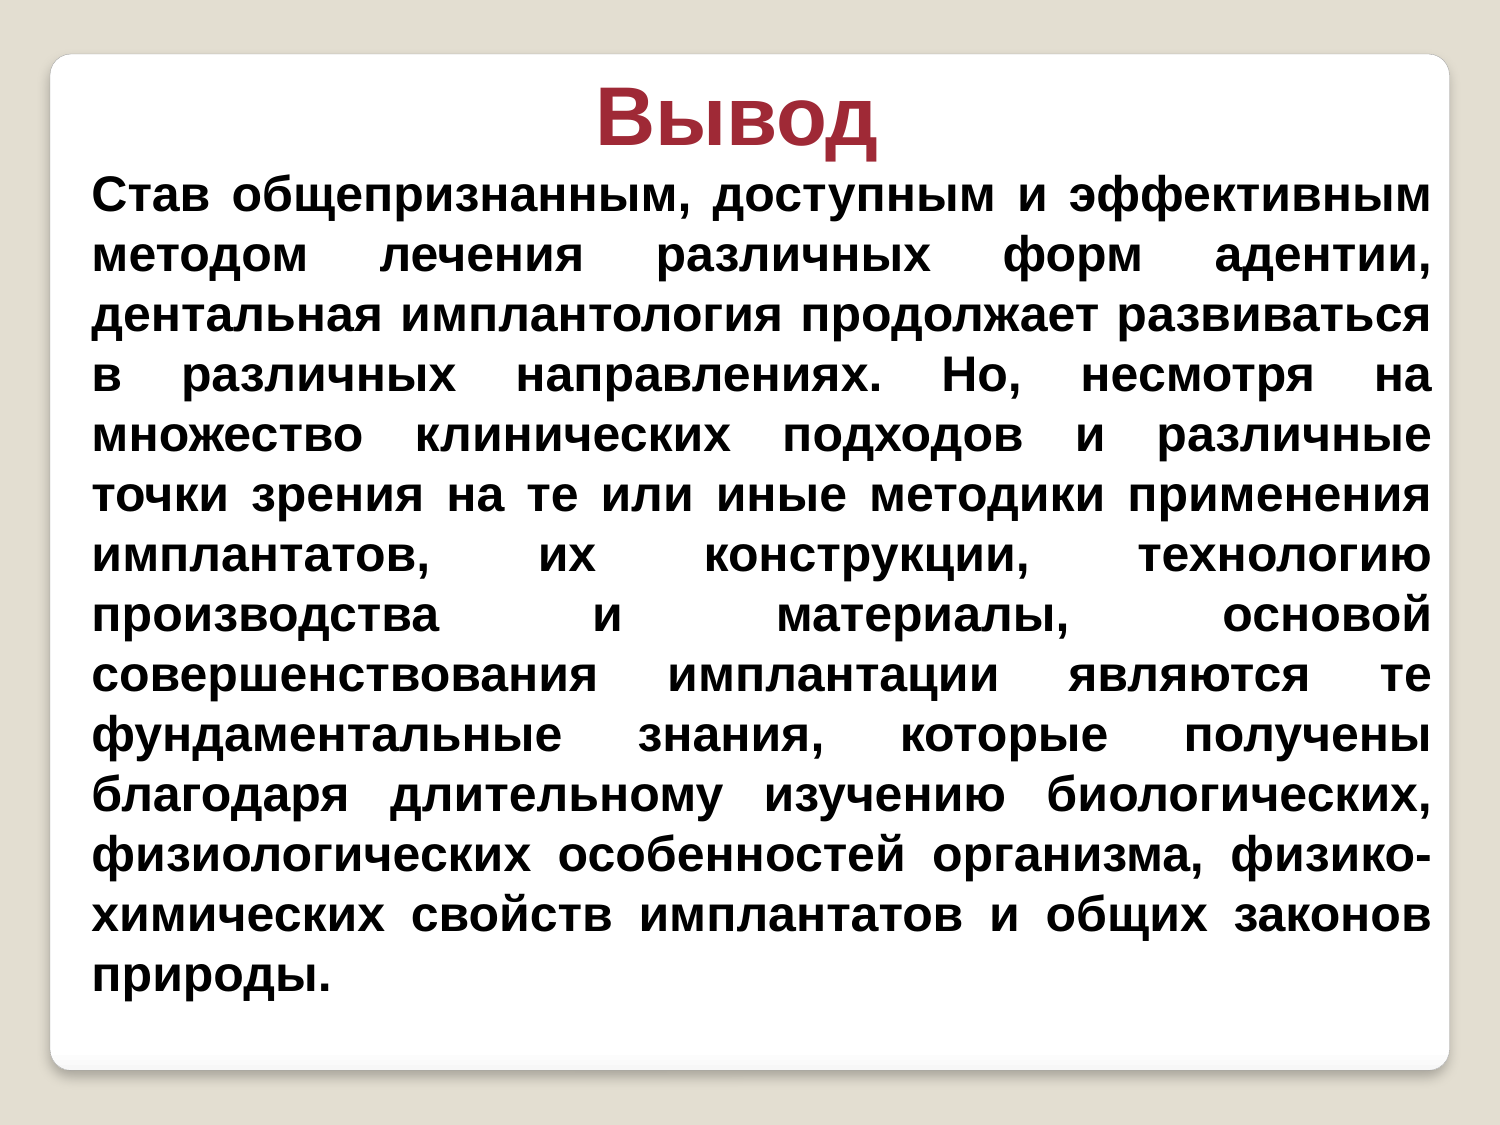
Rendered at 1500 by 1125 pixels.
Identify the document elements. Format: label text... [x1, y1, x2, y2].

text_box Вывод Став общепризнанным, доступным и эффективным методом лечения различных форм адентии, дентальная имплантология продолжает развиваться в различных направлениях. Но, несмотря на множество клинических подходов и различные точки зрения на те или иные методики применения имплантатов, их конструкции, технологию производства и материалы, основой совершенствования имплантации являются те фундаментальные знания, которые получены благодаря длительному изучению биологических, физиологических особенностей организма, физико-химических свойств имплантатов и общих законов природы. [76, 54, 1447, 1010]
